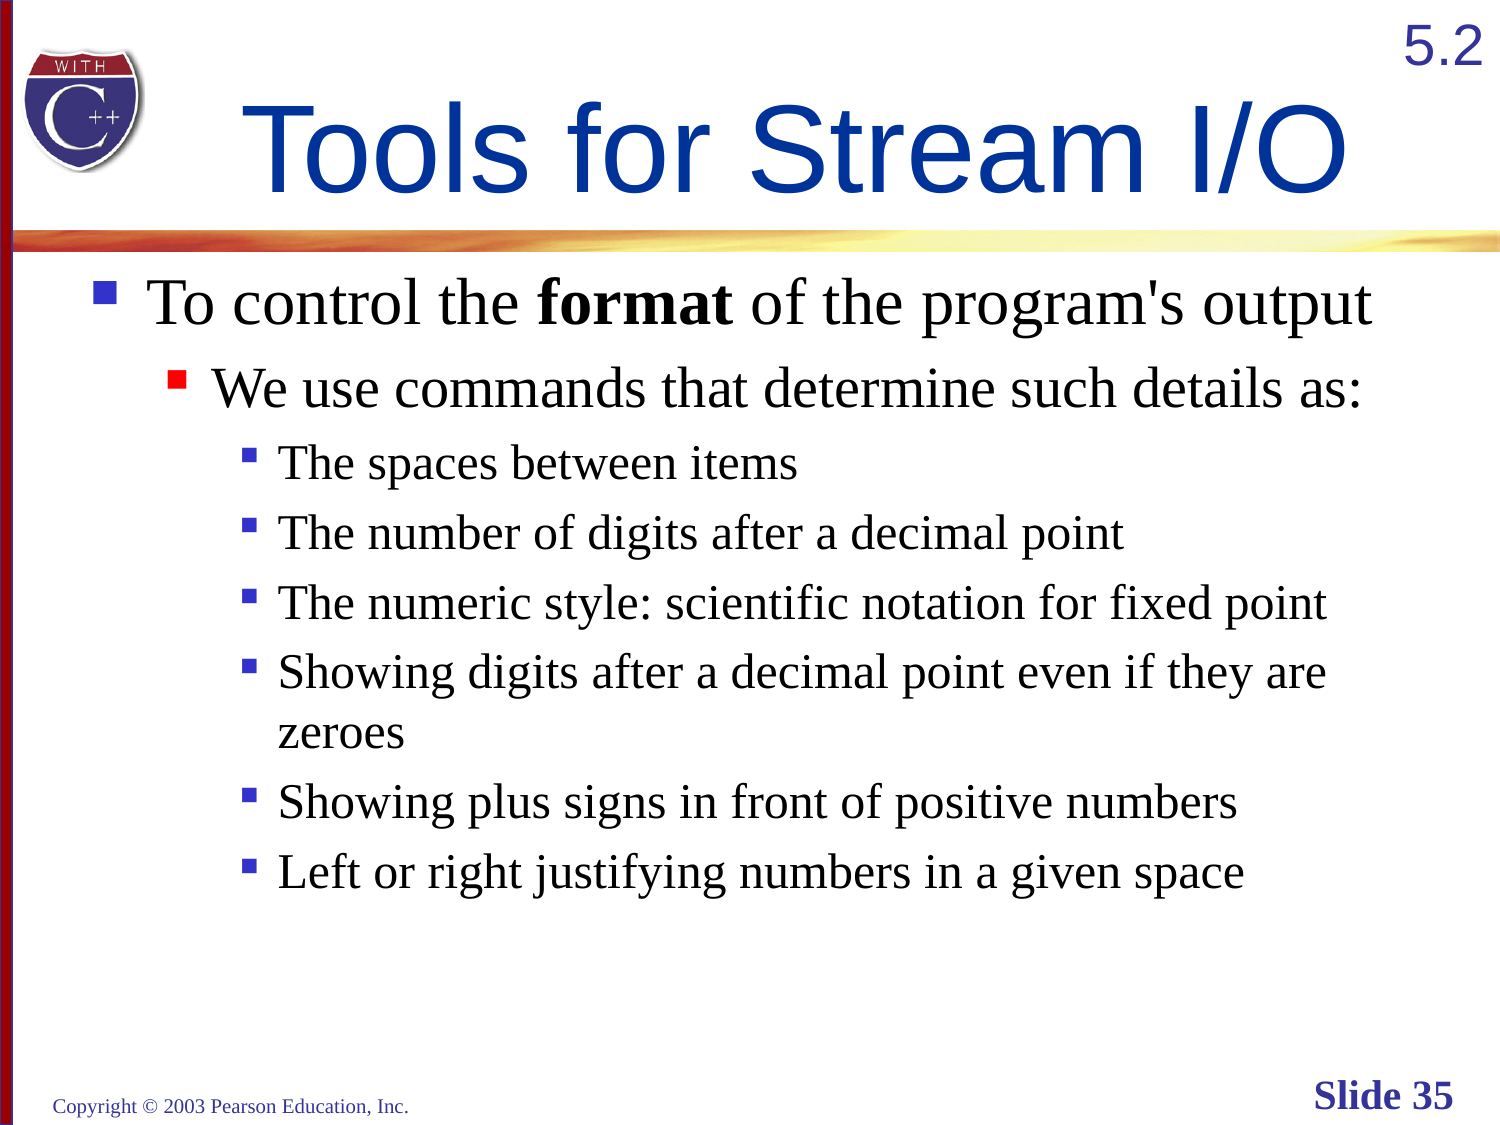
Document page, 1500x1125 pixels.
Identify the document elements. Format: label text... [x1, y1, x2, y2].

list To control the format of the program's output We use commands that determine such details as: The spaces between items The number of digits after a decimal point The numeric style: scientific notation for fixed point Showing digits after a decimal point even if they are zeroes Showing plus signs in front of positive numbers Left or right justifying numbers in a given space [75, 249, 1461, 1000]
picture [13, 230, 1500, 252]
footer Copyright © 2003 Pearson Education, Inc. [37, 1050, 1156, 1125]
title Tools for Stream I/O [225, 12, 1488, 225]
slide_number Slide 35 [1156, 1050, 1469, 1125]
text_box 5.2 [1388, 0, 1500, 85]
picture [21, 46, 145, 173]
